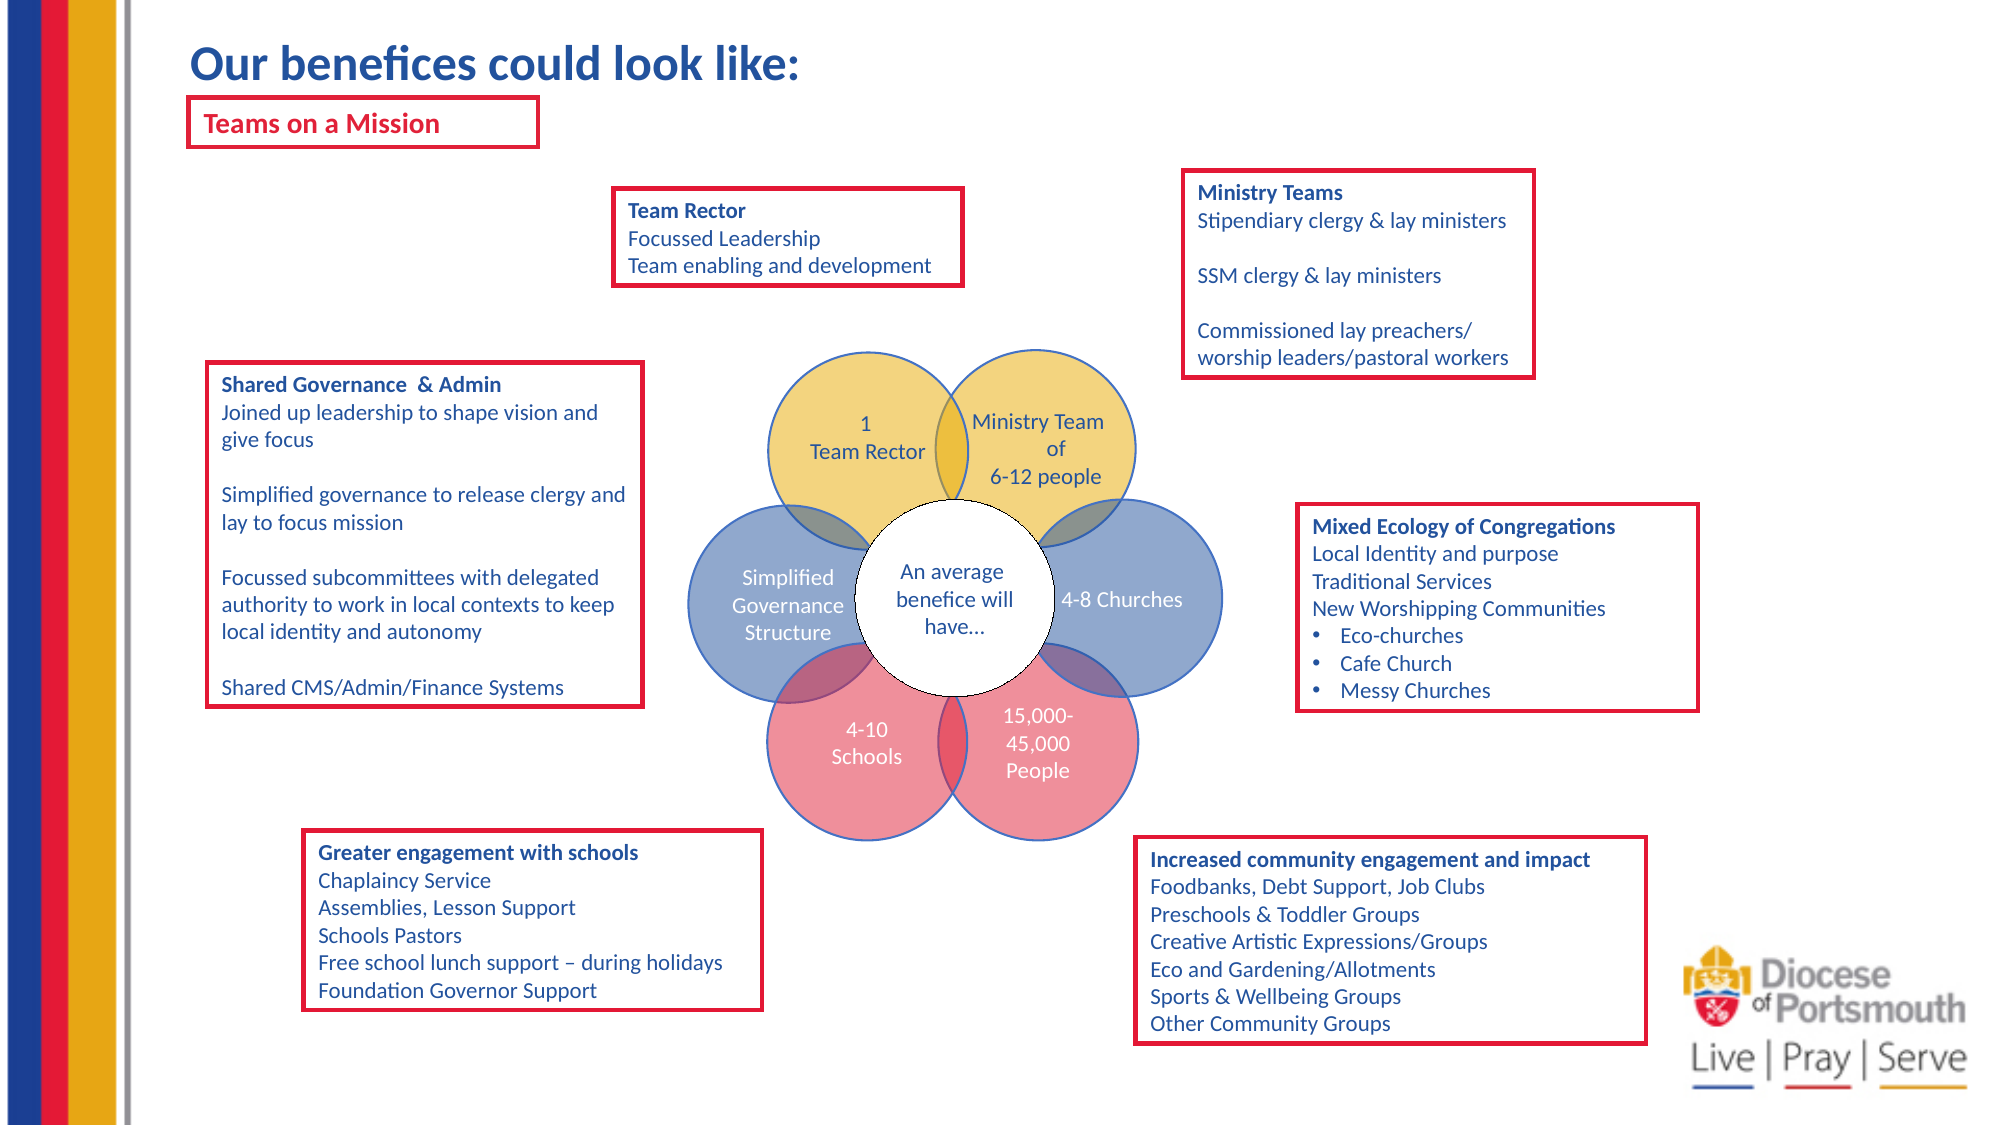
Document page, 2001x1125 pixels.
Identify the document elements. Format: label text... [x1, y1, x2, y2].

text_box Mixed Ecology of Congregations Local Identity and purpose Traditional Services New Worshipping Communities Eco-churches Cafe Church Messy Churches [1297, 503, 1699, 711]
text_box Team Rector Focussed Leadership Team enabling and development [613, 188, 963, 286]
text_box Shared Governance & Admin Joined up leadership to shape vision and give focus Simplified governance to release clergy and lay to focus mission Focussed subcommittees with delegated authority to work in local contexts to keep local identity and autonomy Shared CMS/Admin/Finance Systems [206, 362, 643, 707]
text_box Ministry Teams Stipendiary clergy & lay ministers SSM clergy & lay ministers Commissioned lay preachers/ worship leaders/pastoral workers [1182, 170, 1534, 378]
picture [0, 0, 2001, 1125]
text_box Greater engagement with schools Chaplaincy Service Assemblies, Lesson Support Schools Pastors Free school lunch support – during holidays Foundation Governor Support [303, 830, 763, 1011]
text_box Increased community engagement and impact Foodbanks, Debt Support, Job Clubs Preschools & Toddler Groups Creative Artistic Expressions/Groups Eco and Gardening/Allotments Sports & Wellbeing Groups Other Community Groups [1135, 836, 1647, 1044]
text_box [688, 350, 1223, 841]
text_box Teams on a Mission [188, 98, 538, 148]
text_box Our benefices could look like: [175, 22, 828, 98]
